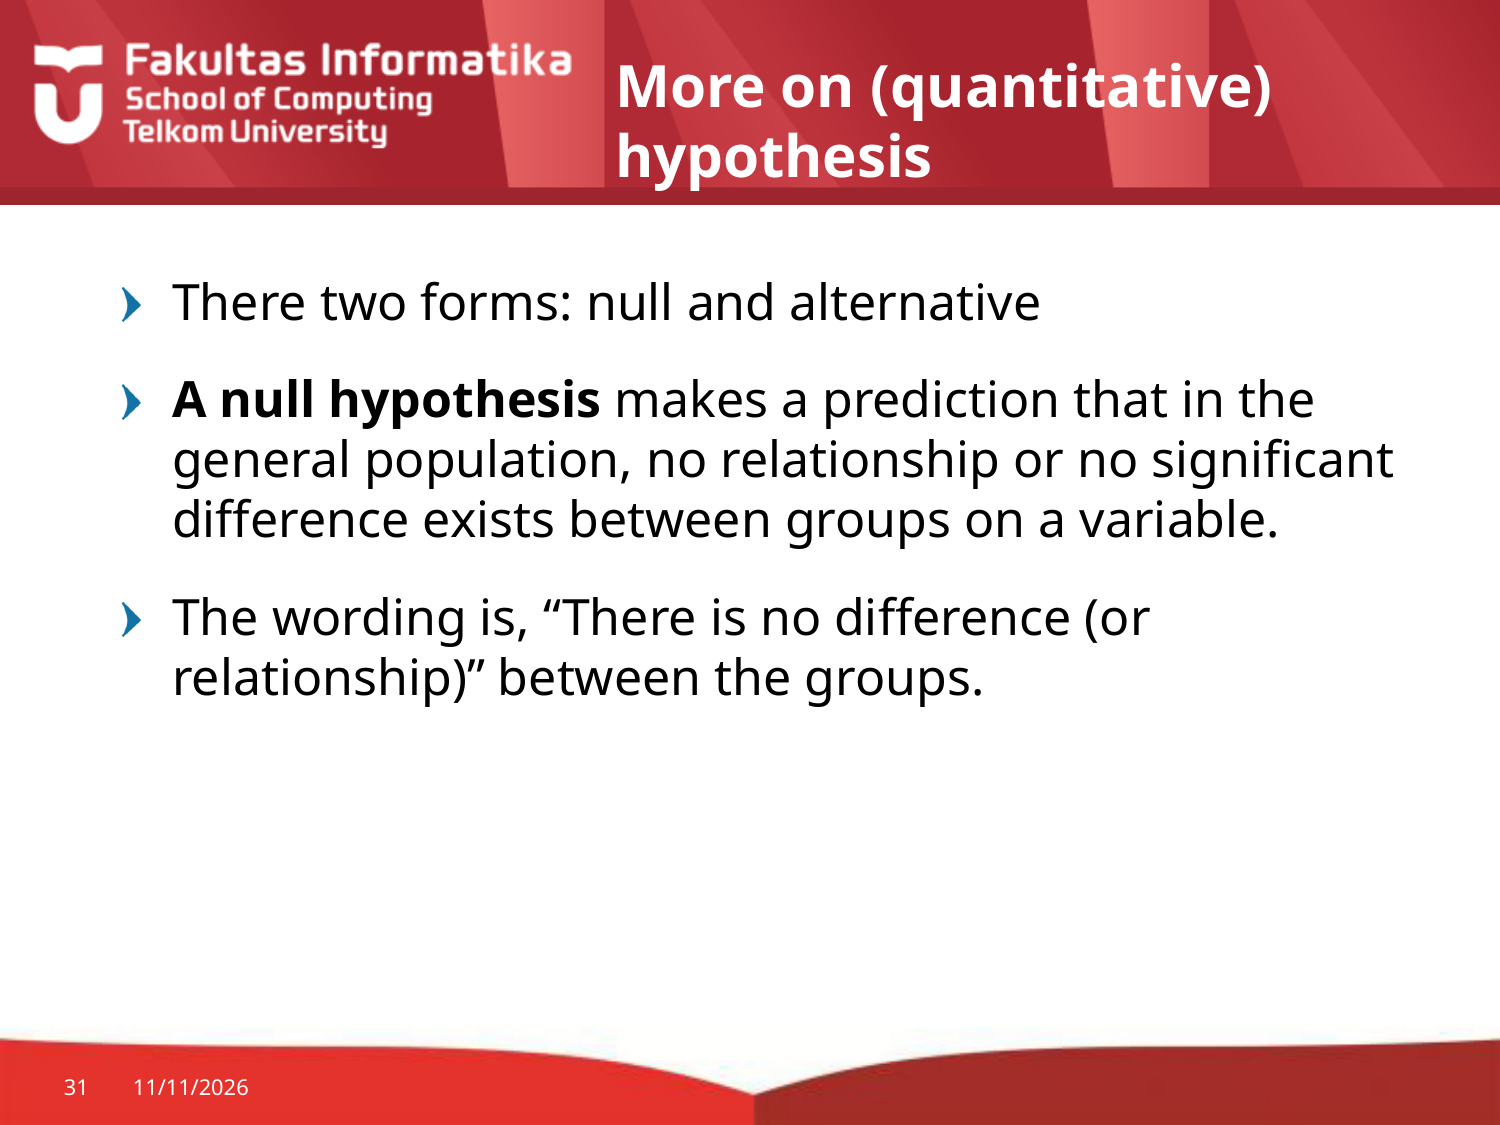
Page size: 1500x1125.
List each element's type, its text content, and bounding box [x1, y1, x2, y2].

picture [115, 373, 145, 422]
picture [0, 0, 1500, 205]
picture [115, 276, 145, 324]
slide_number 31 [63, 1058, 123, 1119]
picture [0, 1024, 1500, 1125]
list There two forms: null and alternative A null hypothesis makes a prediction that in the general population, no relationship or no significant difference exists between groups on a variable. The wording is, “There is no difference (or relationship)” between the groups. [100, 262, 1438, 1000]
picture [115, 591, 145, 639]
title More on (quantitative) hypothesis [600, 37, 1438, 200]
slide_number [132, 1058, 403, 1119]
